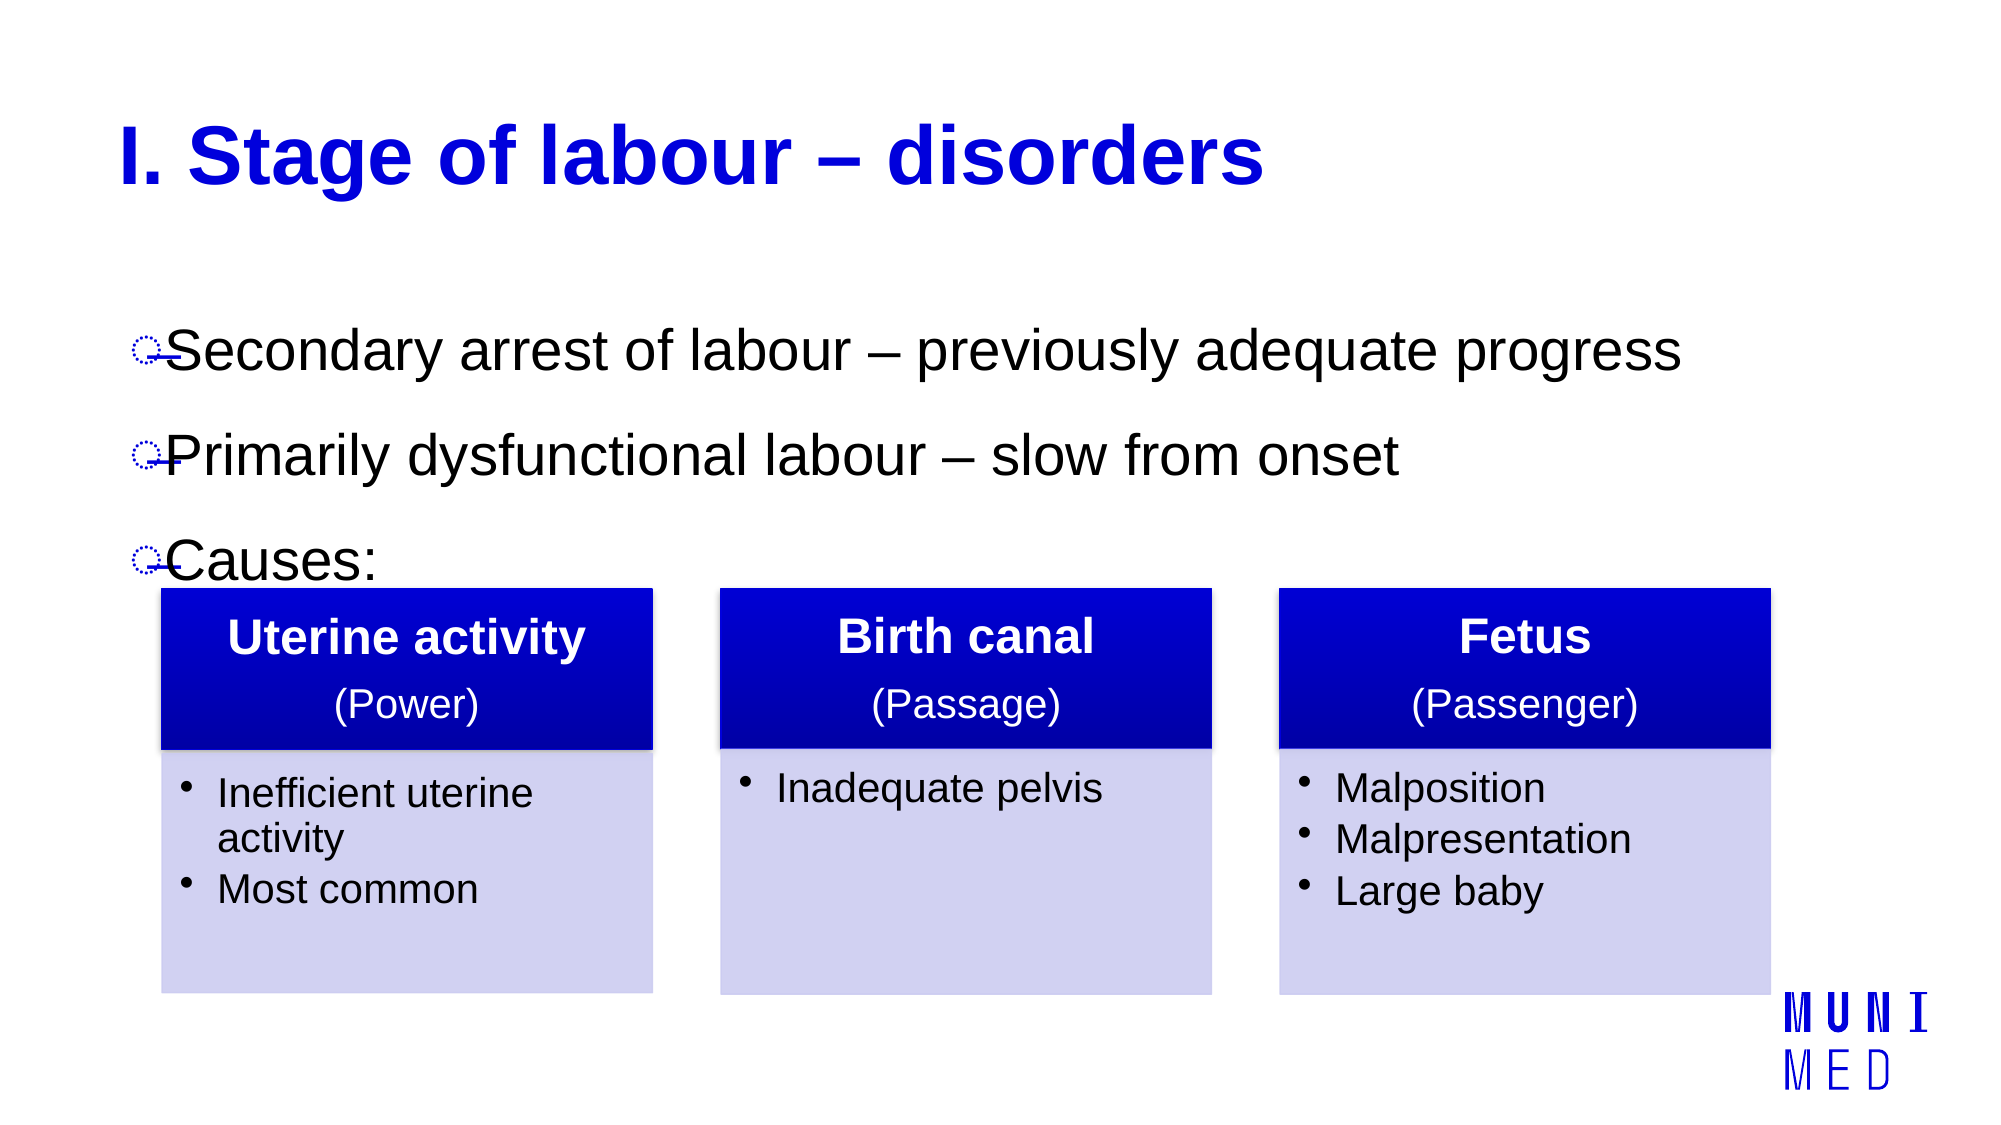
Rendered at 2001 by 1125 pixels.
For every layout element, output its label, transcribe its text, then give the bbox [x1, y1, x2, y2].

title I. Stage of labour – disorders [118, 118, 1883, 193]
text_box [161, 585, 1772, 998]
list Secondary arrest of labour – previously adequate progress Primarily dysfunctional labour – slow from onset Causes: [118, 277, 1883, 957]
